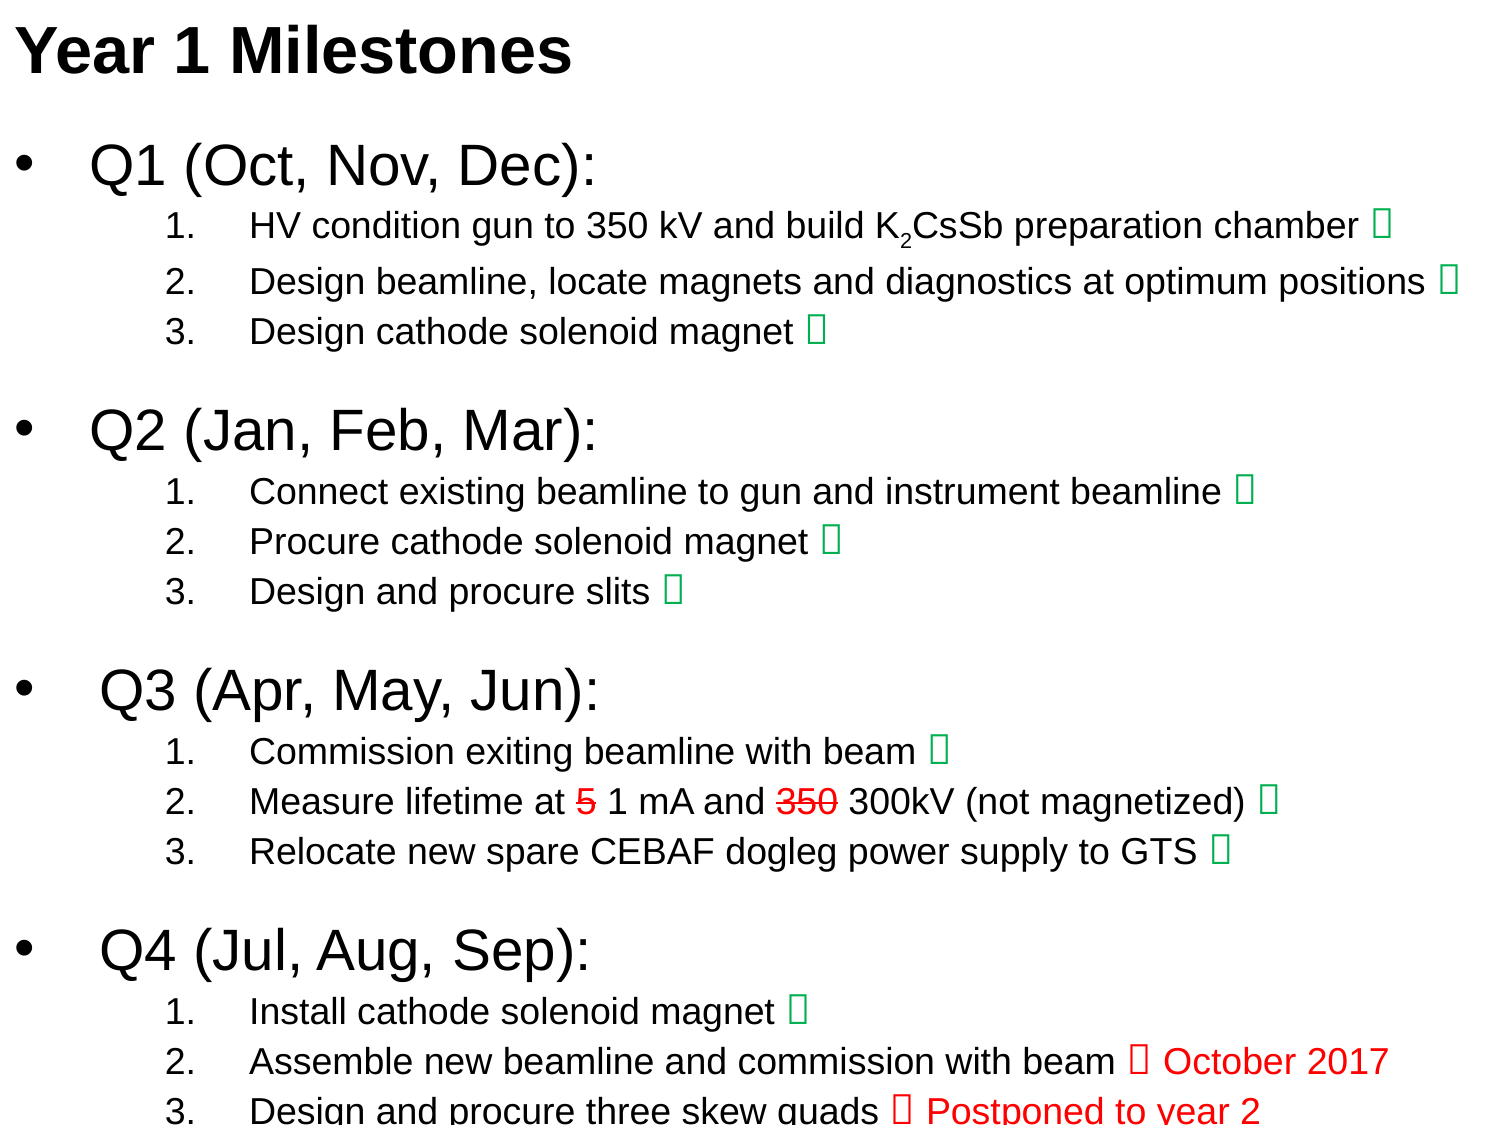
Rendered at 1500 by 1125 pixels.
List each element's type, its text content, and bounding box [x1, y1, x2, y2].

text_box Year 1 Milestones Q1 (Oct, Nov, Dec): HV condition gun to 350 kV and build K2CsSb preparation chamber  Design beamline, locate magnets and diagnostics at optimum positions  Design cathode solenoid magnet  Q2 (Jan, Feb, Mar): Connect existing beamline to gun and instrument beamline  Procure cathode solenoid magnet  Design and procure slits  Q3 (Apr, May, Jun): Commission exiting beamline with beam  Measure lifetime at 5 1 mA and 350 300kV (not magnetized)  Relocate new spare CEBAF dogleg power supply to GTS  Q4 (Jul, Aug, Sep): Install cathode solenoid magnet  Assemble new beamline and commission with beam  October 2017 Design and procure three skew quads  Postponed to year 2 [0, 0, 1500, 1125]
